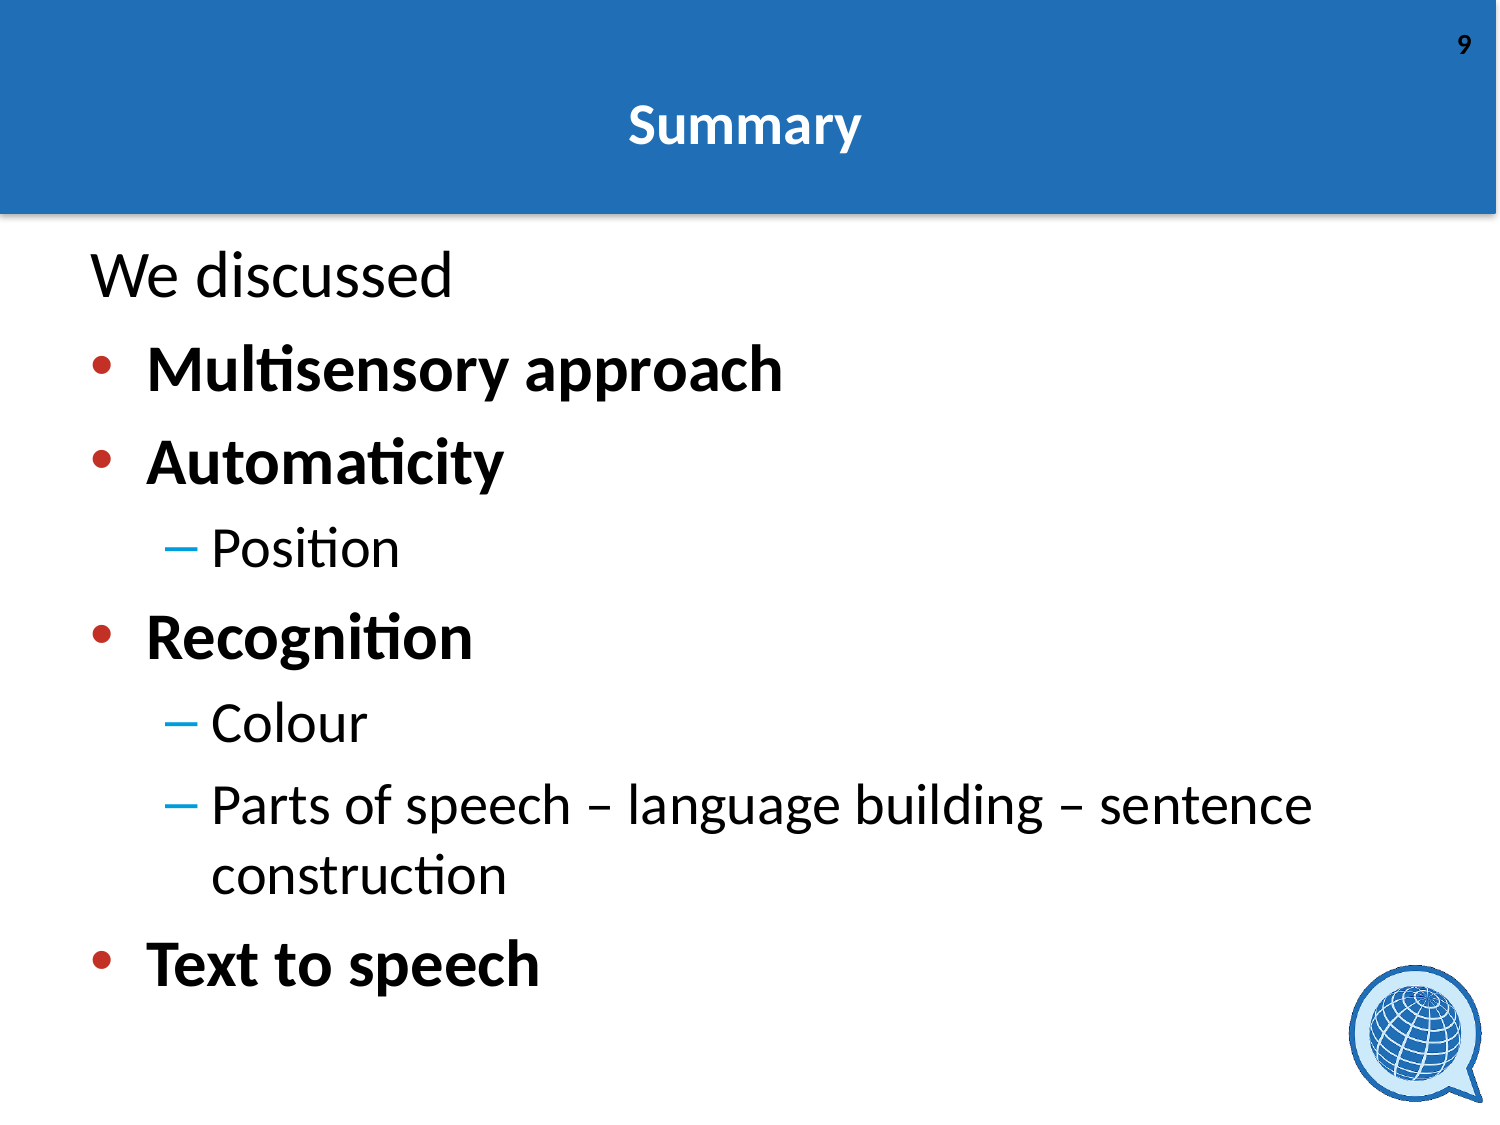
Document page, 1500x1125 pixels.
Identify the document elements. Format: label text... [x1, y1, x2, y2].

list We discussed Multisensory approach Automaticity Position Recognition Colour Parts of speech – language building – sentence construction Text to speech [75, 223, 1425, 1108]
title Summary [75, 77, 1416, 165]
picture [1336, 956, 1495, 1116]
